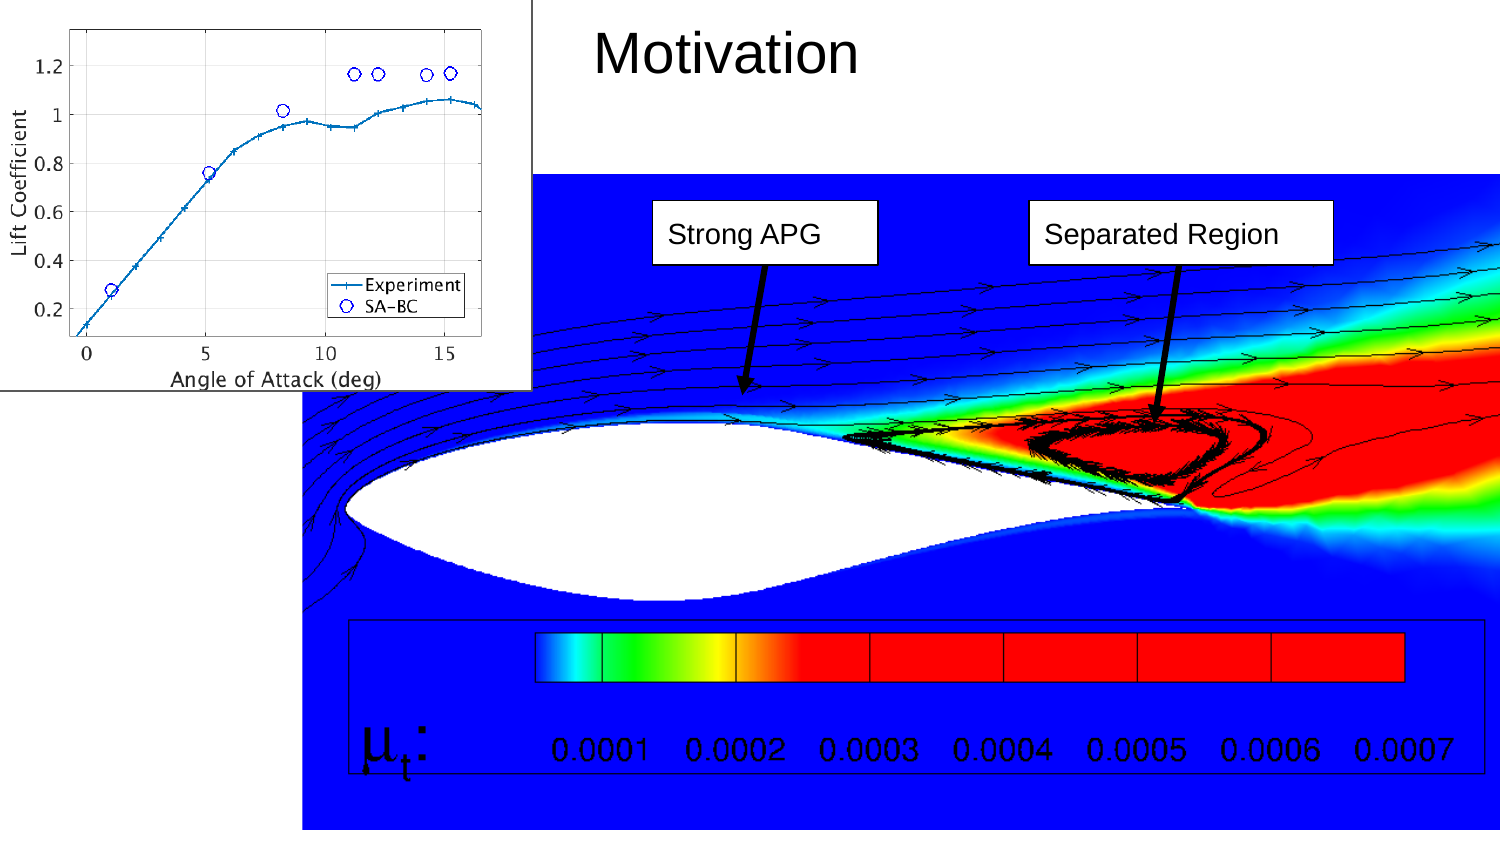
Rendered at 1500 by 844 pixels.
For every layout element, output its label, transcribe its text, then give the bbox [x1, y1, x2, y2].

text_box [1153, 264, 1180, 425]
picture [0, 0, 1500, 830]
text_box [742, 264, 766, 396]
title Motivation [578, 0, 1500, 94]
